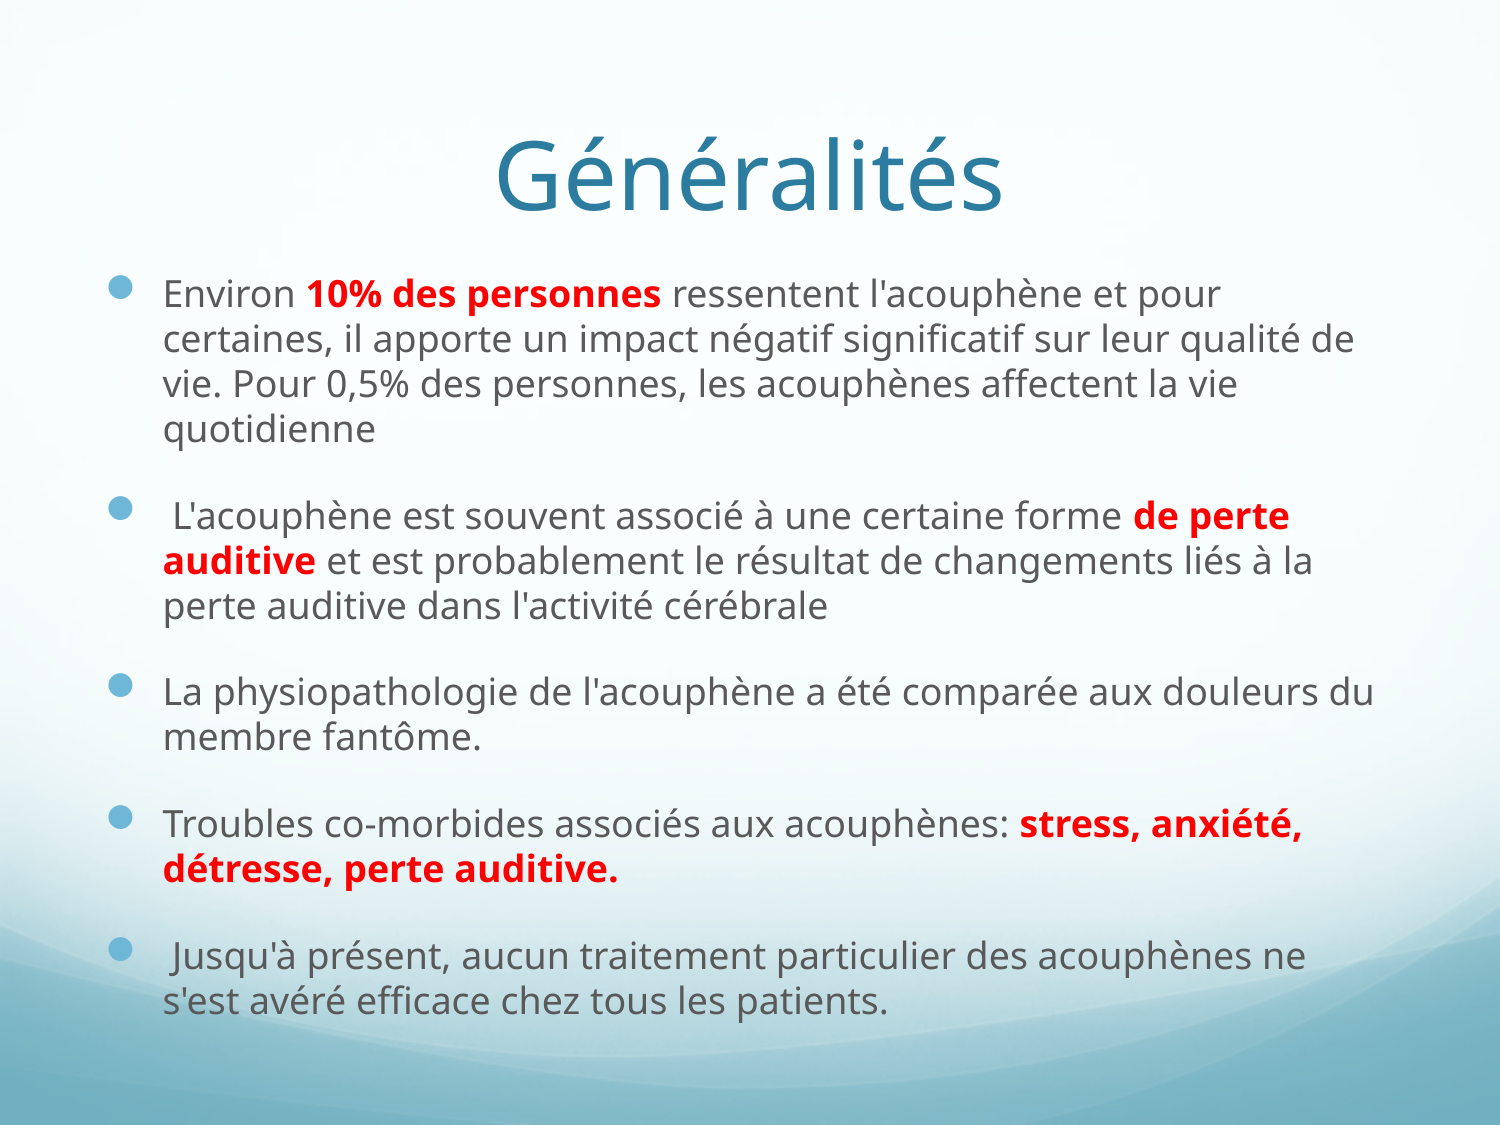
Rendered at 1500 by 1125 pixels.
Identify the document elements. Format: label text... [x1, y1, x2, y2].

title Généralités [90, 17, 1410, 237]
list Environ 10% des personnes ressentent l'acouphène et pour certaines, il apporte un impact négatif significatif sur leur qualité de vie. Pour 0,5% des personnes, les acouphènes affectent la vie quotidienne L'acouphène est souvent associé à une certaine forme de perte auditive et est probablement le résultat de changements liés à la perte auditive dans l'activité cérébrale La physiopathologie de l'acouphène a été comparée aux douleurs du membre fantôme. Troubles co-morbides associés aux acouphènes: stress, anxiété, détresse, perte auditive. Jusqu'à présent, aucun traitement particulier des acouphènes ne s'est avéré efficace chez tous les patients. [90, 262, 1410, 975]
